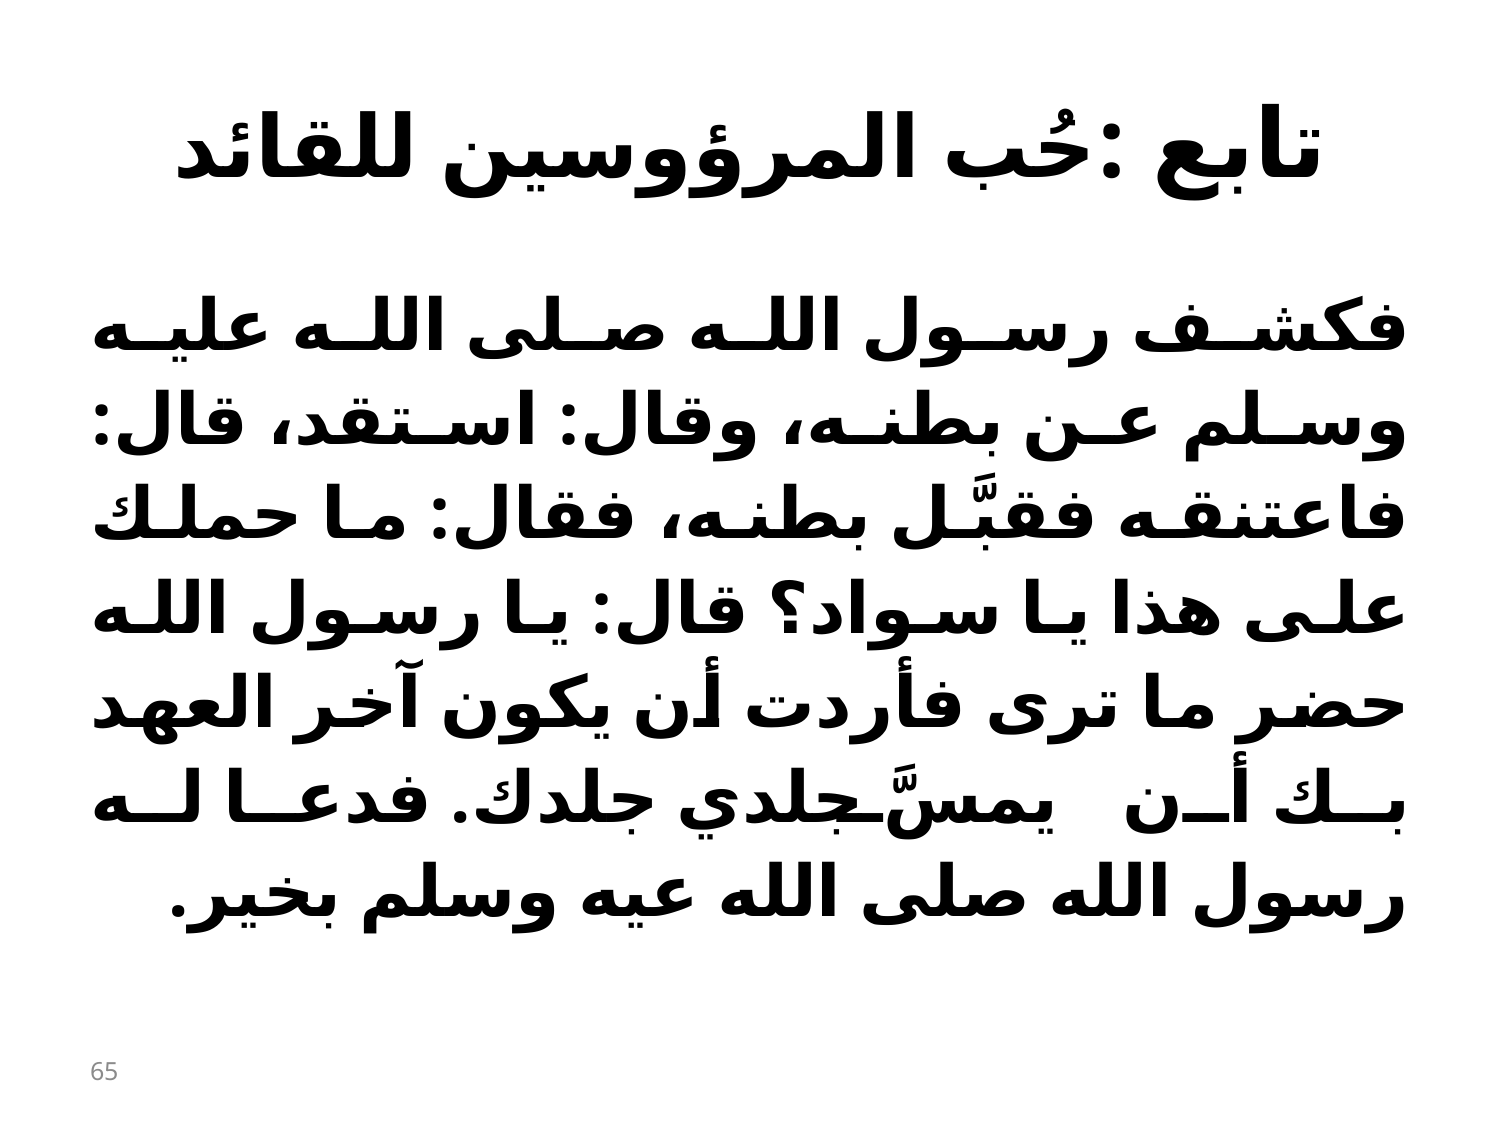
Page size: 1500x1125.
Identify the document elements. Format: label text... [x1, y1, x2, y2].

list فكشف رسول الله صلى الله عليه وسلم عن بطنه، وقال: استقد، قال: فاعتنقه فقبَّل بطنه، فقال: ما حملك على هذا يا سواد؟ قال: يا رسول الله حضر ما ترى فأردت أن يكون آخر العهد بك أن يمسَّ جلدي جلدك. فدعا له رسول الله صلى الله عيه وسلم بخير.. [75, 262, 1425, 1005]
title تابع :حُب المرؤوسين للقائد [75, 45, 1425, 233]
slide_number 65 [75, 1042, 425, 1103]
